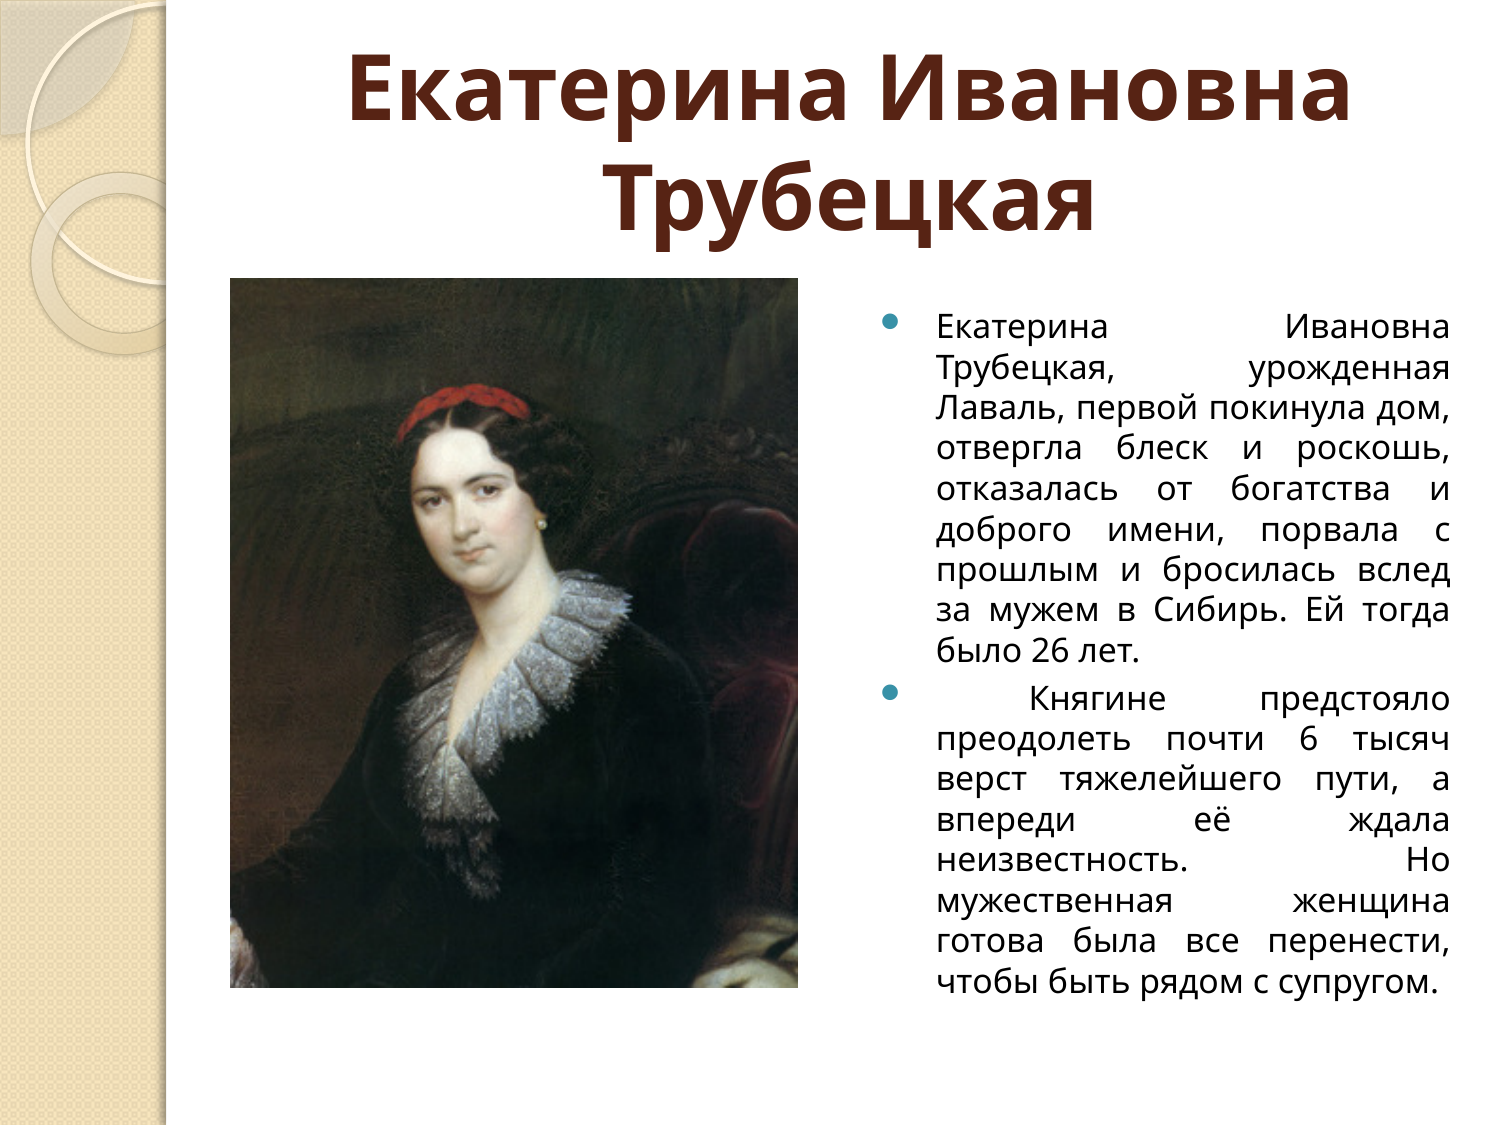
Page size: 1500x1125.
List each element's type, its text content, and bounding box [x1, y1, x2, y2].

list Екатерина Ивановна Трубецкая, урожденная Лаваль, первой покинула дом, отвергла блеск и роскошь, отказалась от богатства и доброго имени, порвала с прошлым и бросилась вслед за мужем в Сибирь. Ей тогда было 26 лет. Княгине предстояло преодолеть почти 6 тысяч верст тяжелейшего пути, а впереди её ждала неизвестность. Но мужественная женщина готова была все перенести, чтобы быть рядом с супругом. [865, 249, 1466, 1015]
title Екатерина Ивановна Трубецкая [235, 45, 1466, 233]
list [229, 278, 798, 988]
